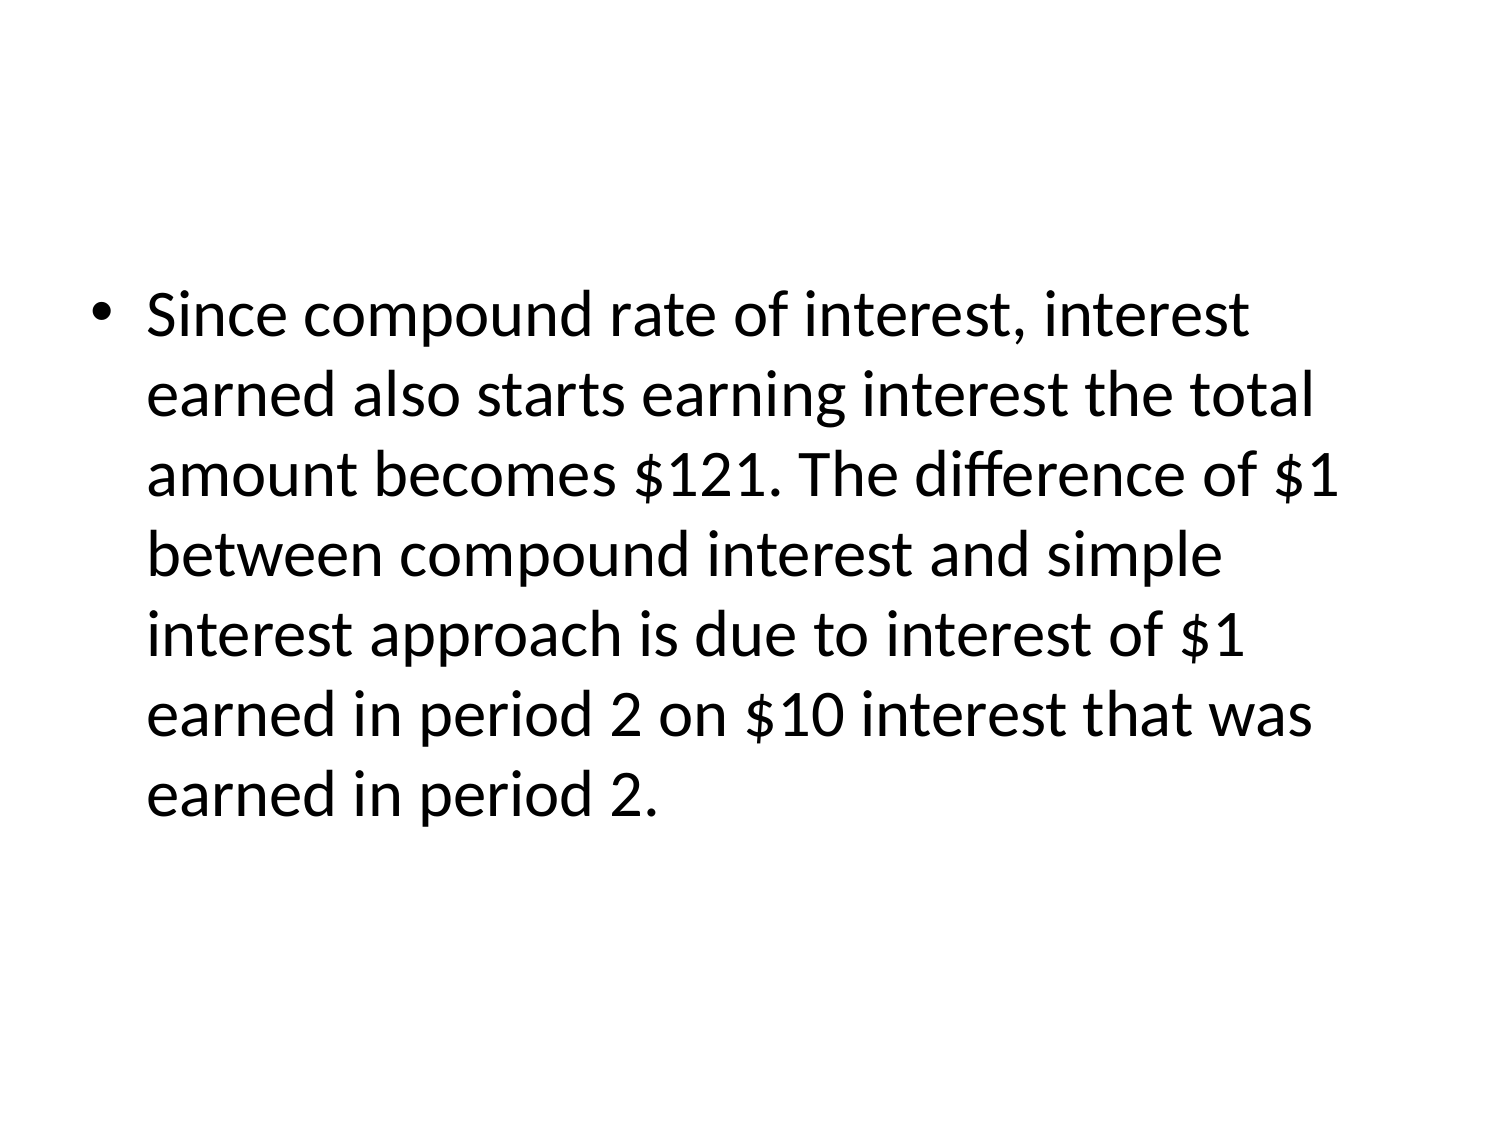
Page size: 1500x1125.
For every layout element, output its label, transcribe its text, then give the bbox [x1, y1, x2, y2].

list Since compound rate of interest, interest earned also starts earning interest the total amount becomes $121. The difference of $1 between compound interest and simple interest approach is due to interest of $1 earned in period 2 on $10 interest that was earned in period 2. [75, 262, 1425, 1005]
